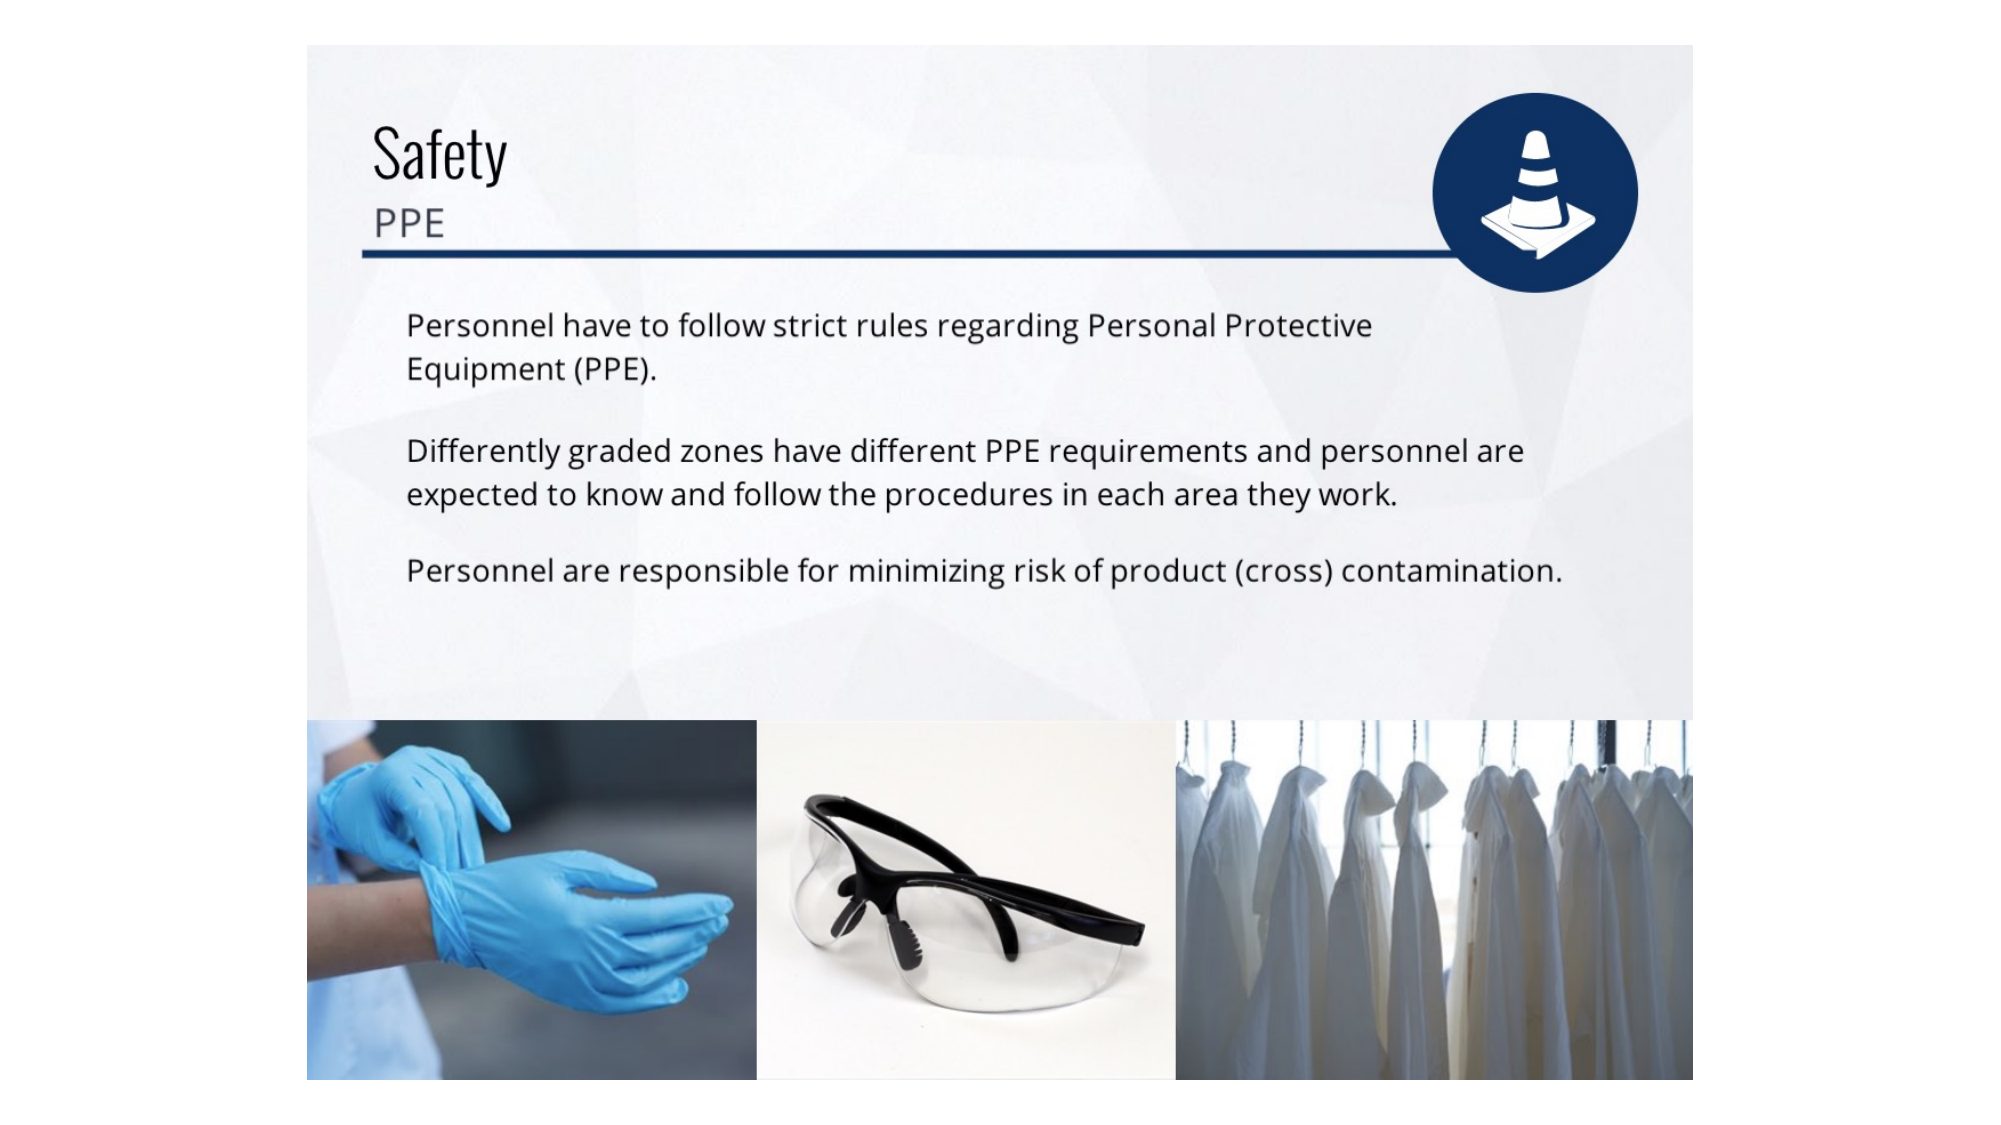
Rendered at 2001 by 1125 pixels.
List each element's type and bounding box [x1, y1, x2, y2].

picture [307, 45, 1693, 1080]
